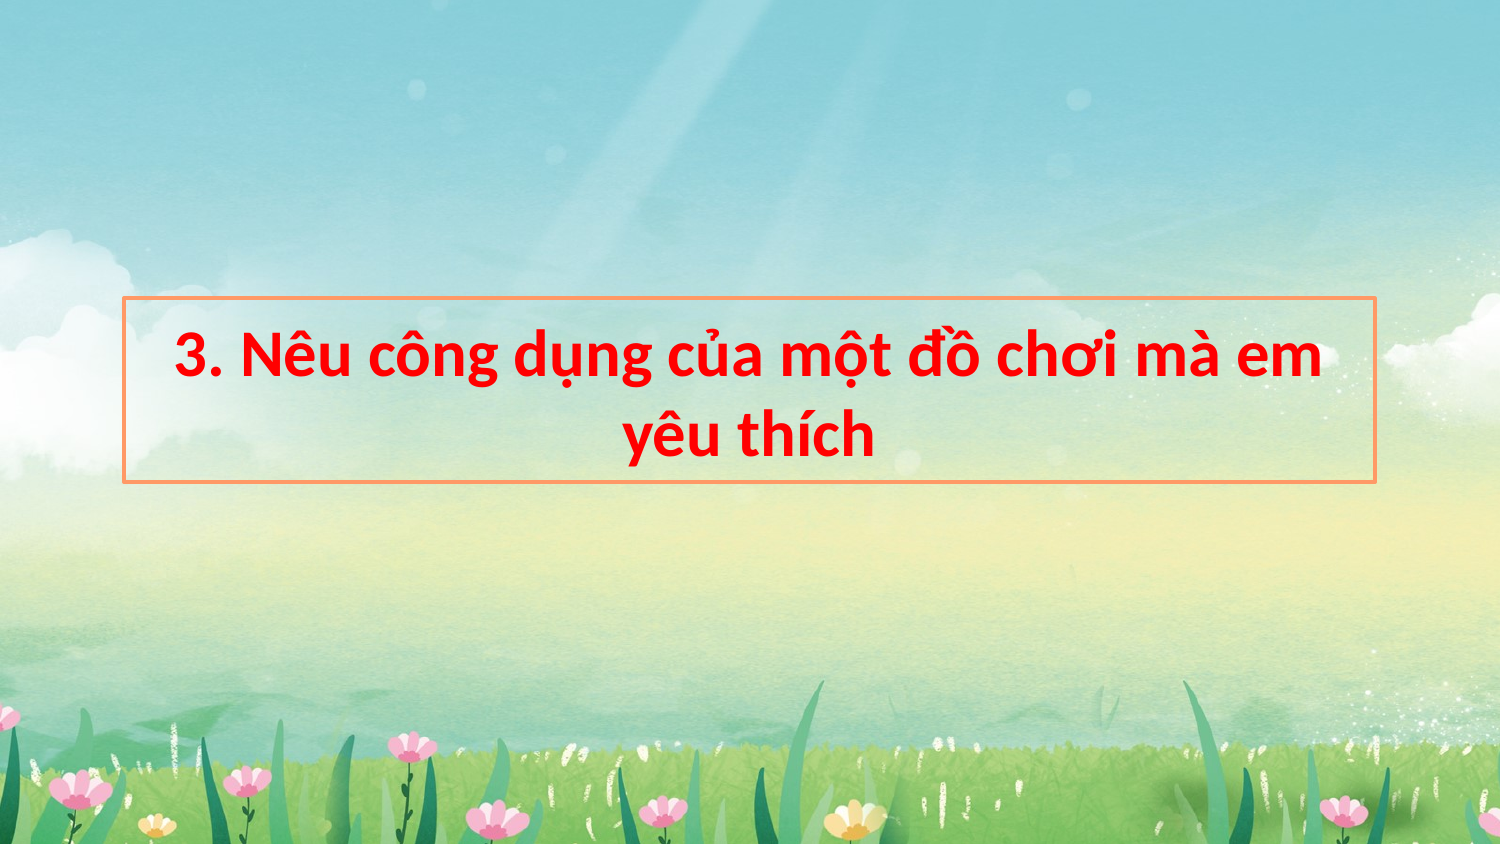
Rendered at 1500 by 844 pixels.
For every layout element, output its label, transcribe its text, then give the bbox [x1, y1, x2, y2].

picture [0, 0, 1500, 844]
text_box 3. Nêu công dụng của một đồ chơi mà em yêu thích [123, 298, 1375, 482]
